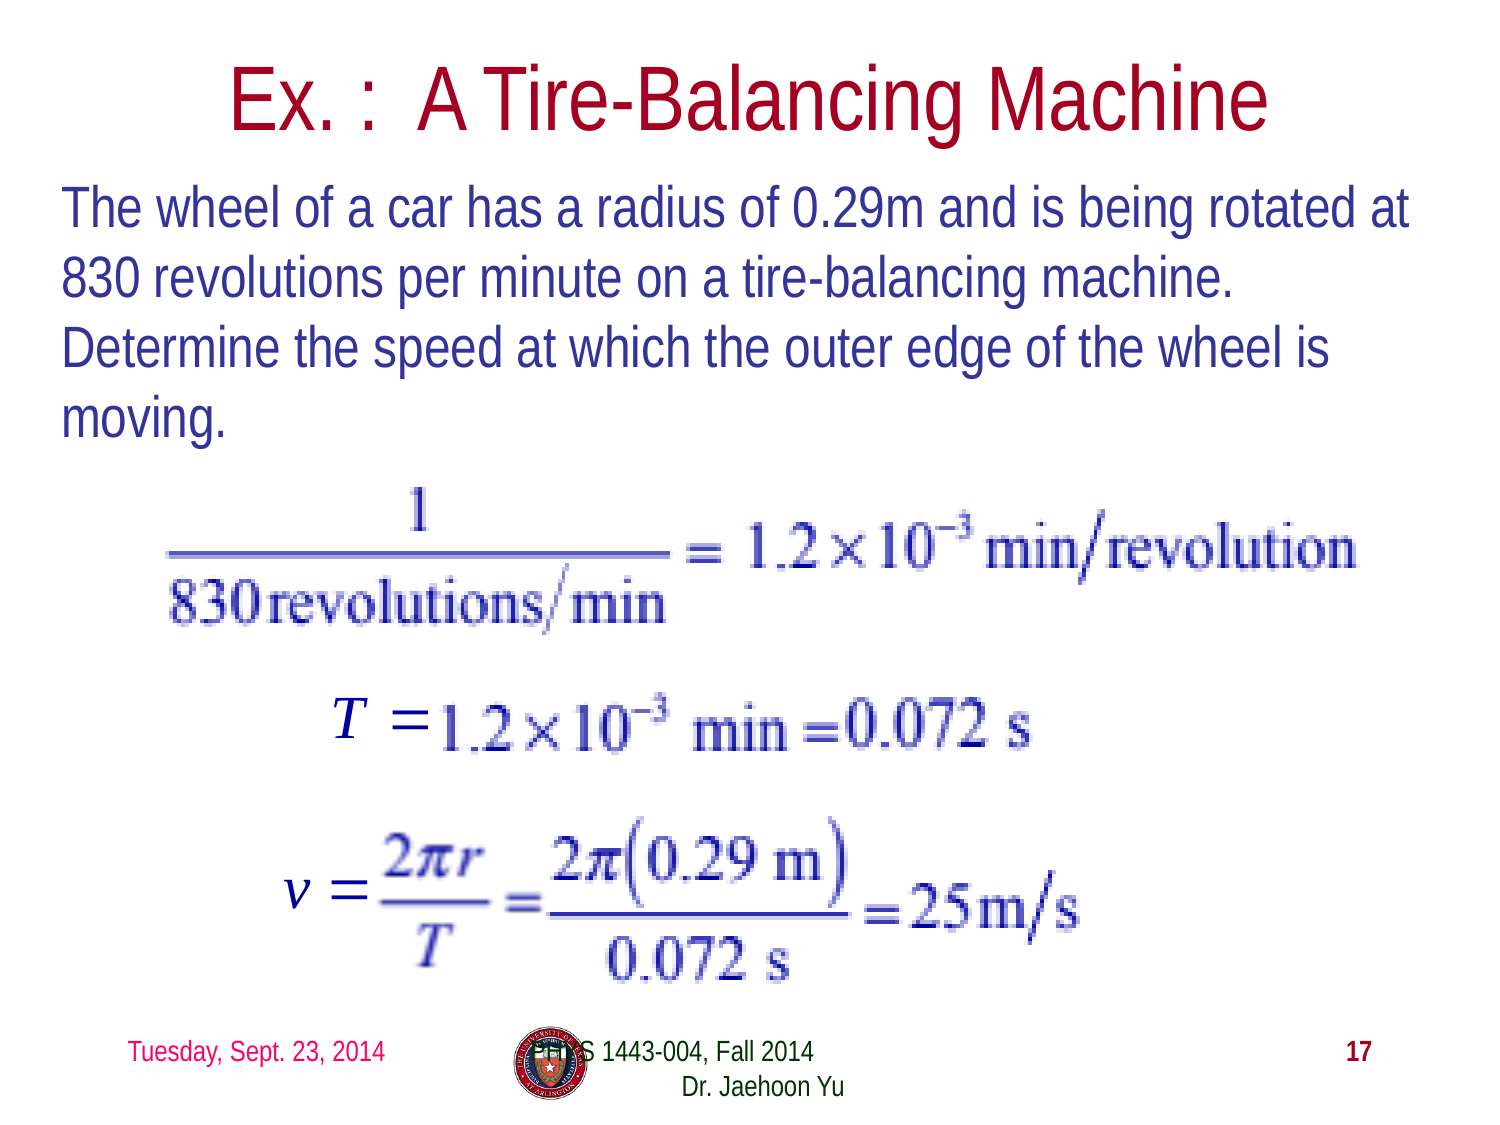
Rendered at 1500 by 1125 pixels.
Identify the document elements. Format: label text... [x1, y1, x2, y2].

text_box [539, 804, 904, 989]
footer PHYS 1443-004, Fall 2014 Dr. Jaehoon Yu [512, 1024, 988, 1101]
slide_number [112, 1024, 426, 1101]
slide_number 17 [1074, 1024, 1388, 1101]
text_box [899, 857, 1085, 951]
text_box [739, 492, 1368, 591]
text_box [432, 672, 843, 760]
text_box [324, 682, 427, 750]
title Ex. : A Tire-Balancing Machine [112, 0, 1388, 188]
text_box The wheel of a car has a radius of 0.29m and is being rotated at 830 revolutions per minute on a tire-balancing machine. Determine the speed at which the outer edge of the wheel is moving. [46, 161, 1475, 457]
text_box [370, 811, 534, 981]
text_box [837, 689, 1038, 757]
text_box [274, 867, 365, 925]
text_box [157, 459, 726, 640]
